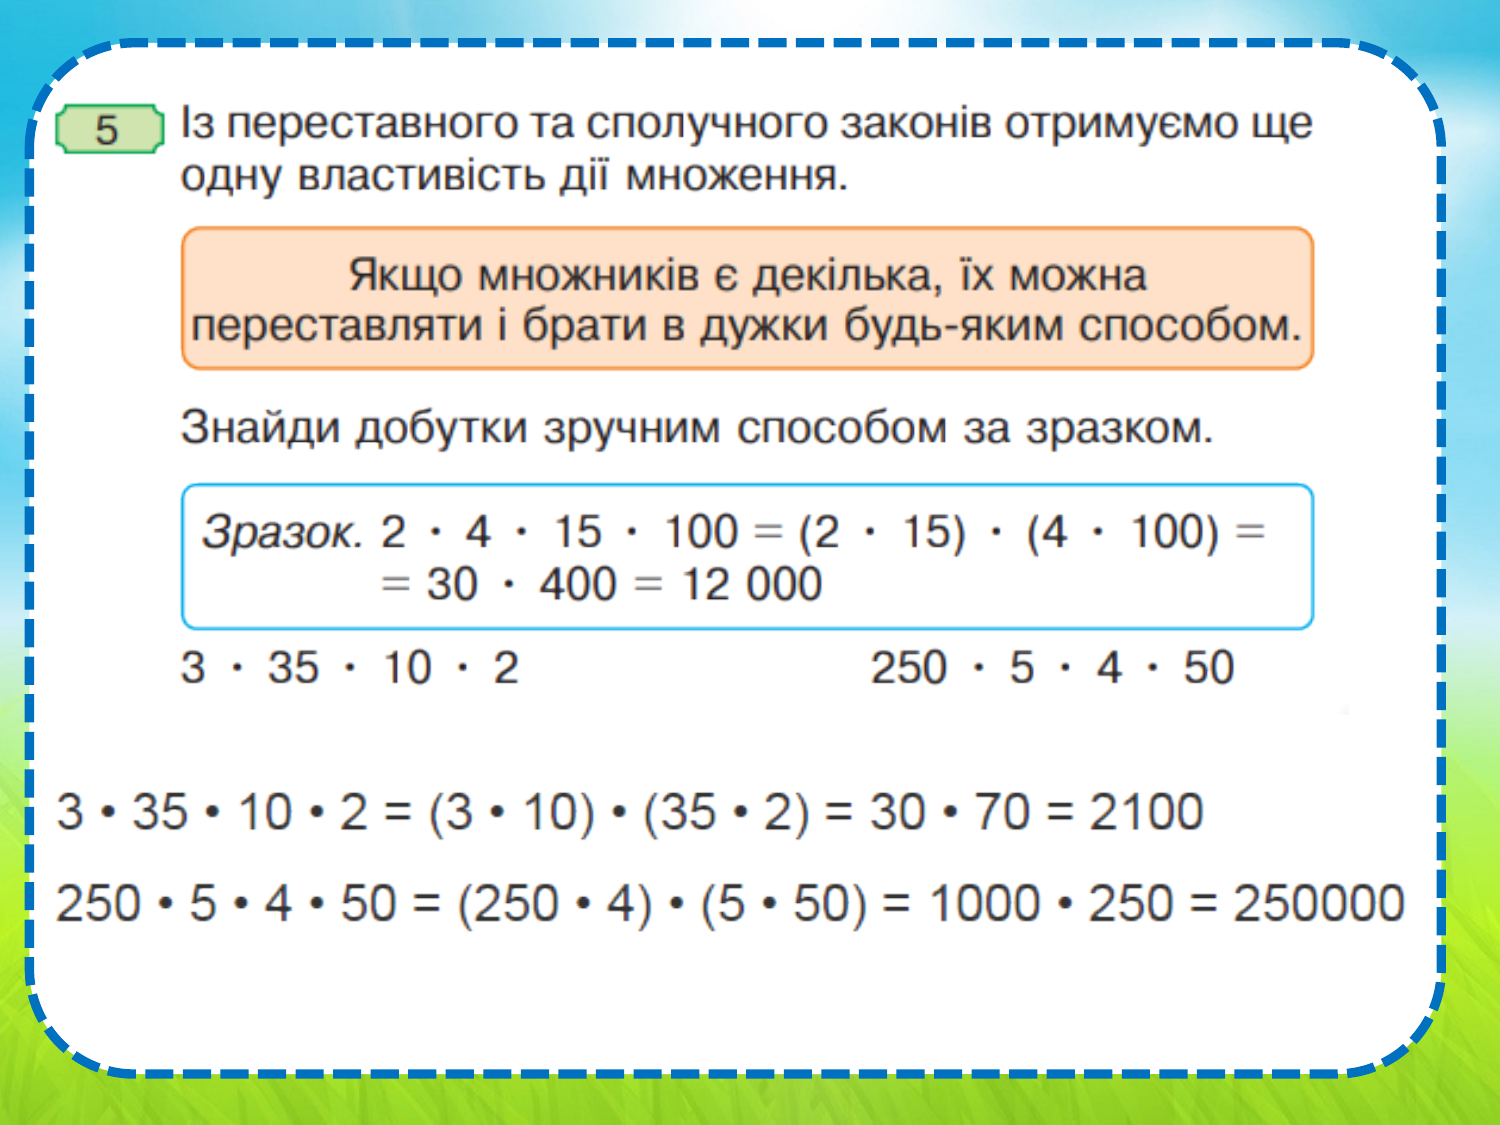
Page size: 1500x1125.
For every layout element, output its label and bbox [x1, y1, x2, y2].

text_box [27, 40, 1444, 1077]
picture [0, 0, 1500, 1125]
